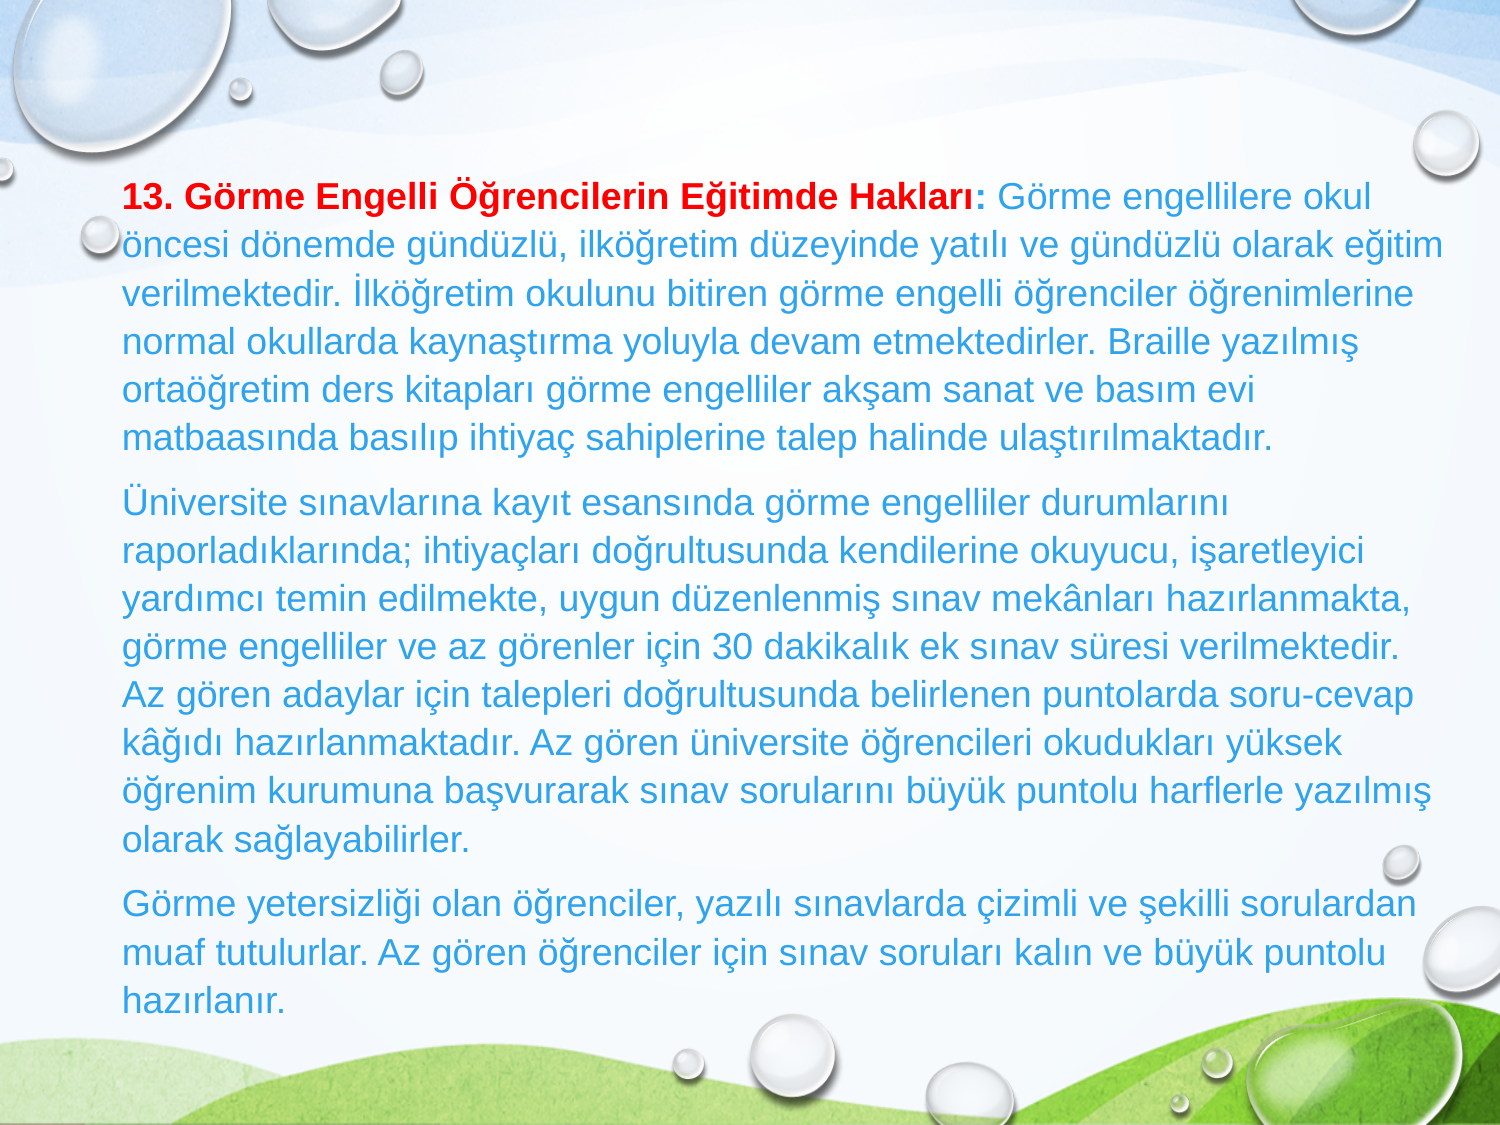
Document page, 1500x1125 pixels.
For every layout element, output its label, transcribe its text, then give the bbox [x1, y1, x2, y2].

picture [0, 0, 1500, 1125]
text_box 13. Görme Engelli Öğrencilerin Eğitimde Hakları: Görme engellilere okul öncesi dönemde gündüzlü, ilköğretim düzeyinde yatılı ve gündüzlü olarak eğitim verilmektedir. İlköğretim okulunu bitiren görme engelli öğrenciler öğrenimlerine normal okullarda kaynaştırma yoluyla devam etmektedirler. Braille yazılmış ortaöğretim ders kitapları görme engelliler akşam sanat ve basım evi matbaasında basılıp ihtiyaç sahiplerine talep halinde ulaştırılmaktadır. Üniversite sınavlarına kayıt esansında görme engelliler durumlarını raporladıklarında; ihtiyaçları doğrultusunda kendilerine okuyucu, işaretleyici yardımcı temin edilmekte, uygun düzenlenmiş sınav mekânları hazırlanmakta, görme engelliler ve az görenler için 30 dakikalık ek sınav süresi verilmektedir. Az gören adaylar için talepleri doğrultusunda belirlenen puntolarda soru-cevap kâğıdı hazırlanmaktadır. Az gören üniversite öğrencileri okudukları yüksek öğrenim kurumuna başvurarak sınav sorularını büyük puntolu harflerle yazılmış olarak sağlayabilirler. Görme yetersizliği olan öğrenciler, yazılı sınavlarda çizimli ve şekilli sorulardan muaf tutulurlar. Az gören öğrenciler için sınav soruları kalın ve büyük puntolu hazırlanır. [107, 161, 1468, 1028]
